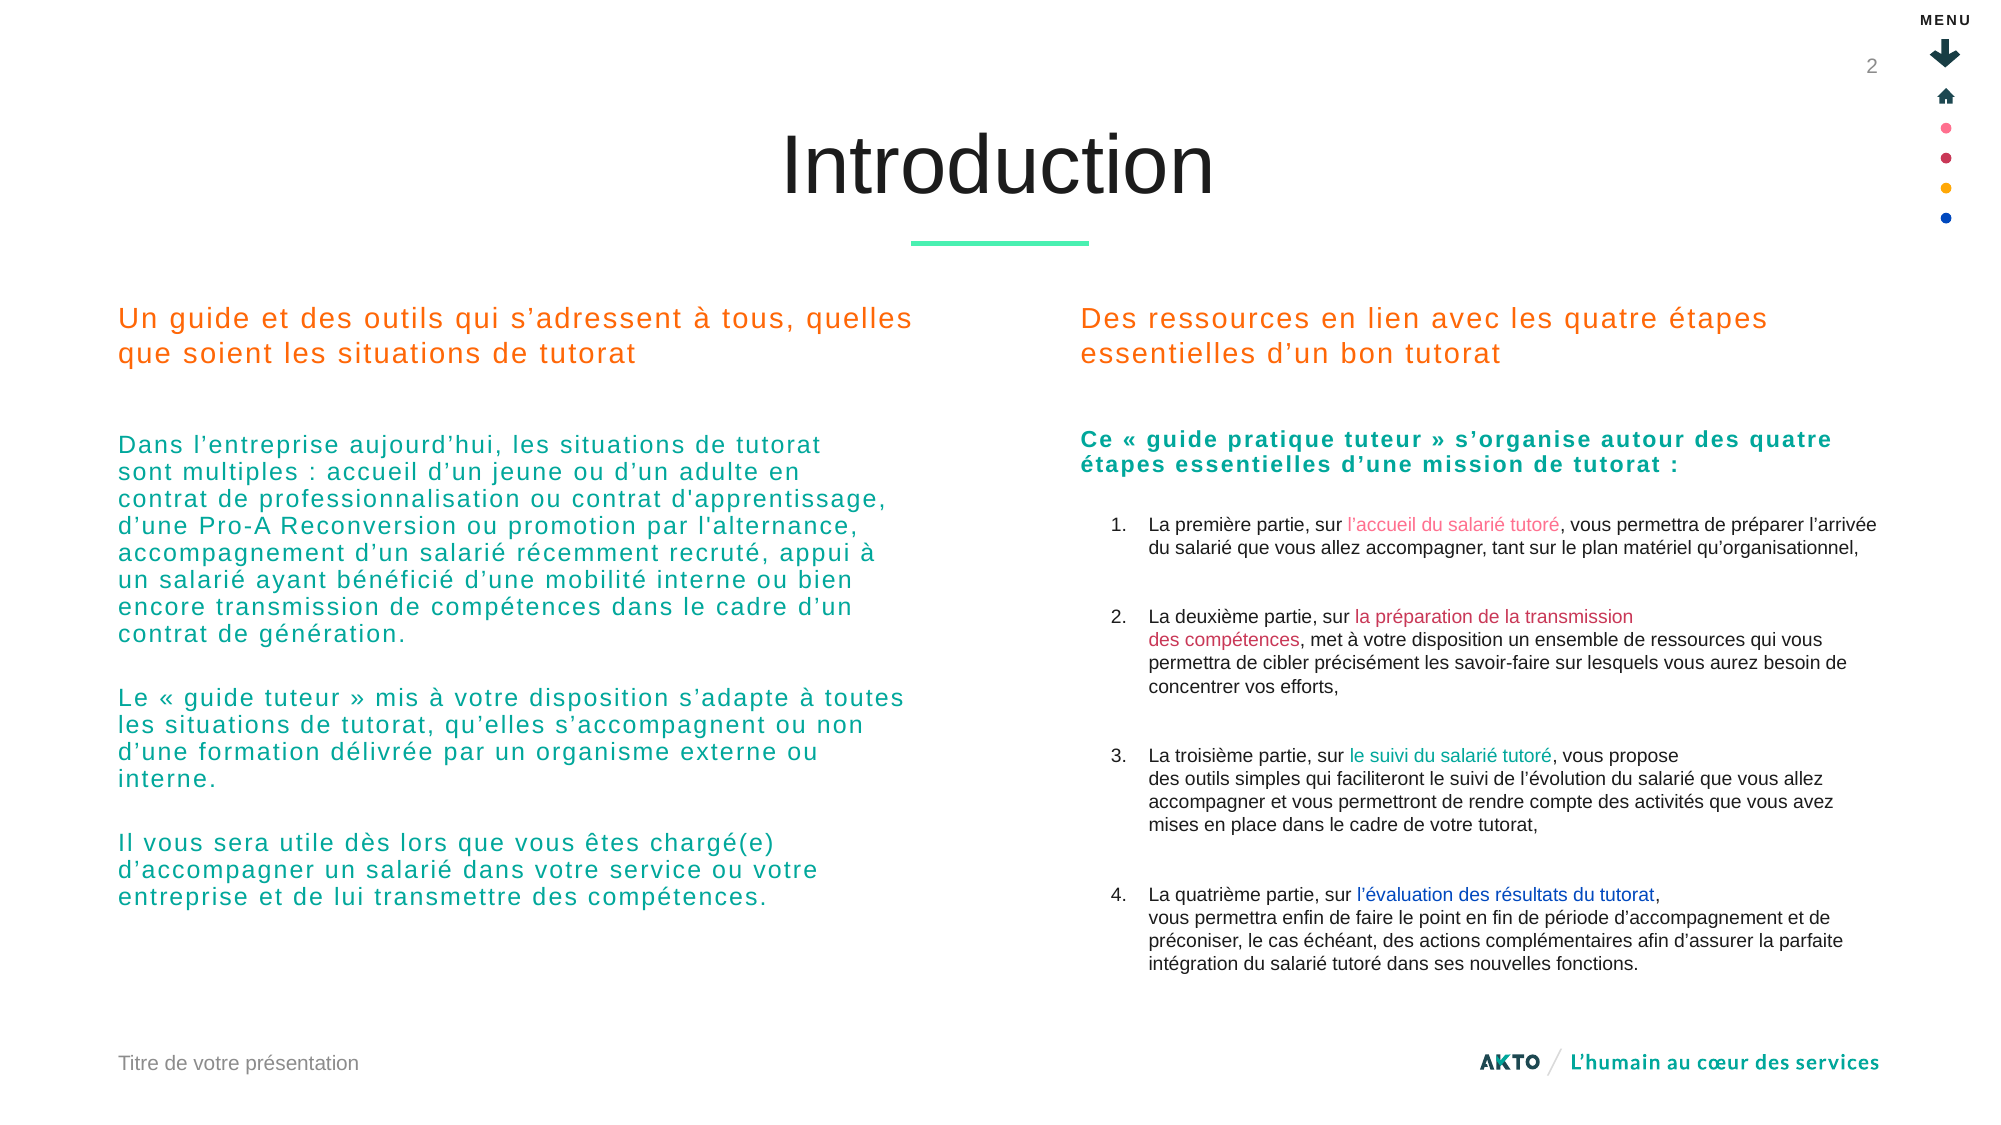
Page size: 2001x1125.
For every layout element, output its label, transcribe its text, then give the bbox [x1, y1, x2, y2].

slide_number 2 [1759, 35, 1878, 96]
title Introduction [118, 66, 1878, 212]
footer Titre de votre présentation [118, 1031, 1447, 1092]
list Des ressources en lien avec les quatre étapes essentielles d’un bon tutorat Ce « guide pratique tuteur » s’organise autour des quatre étapes essentielles d’une mission de tutorat : La première partie, sur l’accueil du salarié tutoré, vous permettra de préparer l’arrivée du salarié que vous allez accompagner, tant sur le plan matériel qu’organisationnel, La deuxième partie, sur la préparation de la transmission des compétences, met à votre disposition un ensemble de ressources qui vous permettra de cibler précisément les savoir-faire sur lesquels vous aurez besoin de concentrer vos efforts, La troisième partie, sur le suivi du salarié tutoré, vous propose des outils simples qui faciliteront le suivi de l’évolution du salarié que vous allez accompagner et vous permettront de rendre compte des activités que vous avez mises en place dans le cadre de votre tutorat, La quatrième partie, sur l’évaluation des résultats du tutorat, vous permettra enfin de faire le point en fin de période d’accompagnement et de préconiser, le cas échéant, des actions complémentaires afin d’assurer la parfaite intégration du salarié tutoré dans ses nouvelles fonctions. [1080, 299, 1878, 1003]
list Un guide et des outils qui s’adressent à tous, quelles que soient les situations de tutorat Dans l’entreprise aujourd’hui, les situations de tutorat sont multiples : accueil d’un jeune ou d’un adulte en contrat de professionnalisation ou contrat d'apprentissage, d’une Pro-A Reconversion ou promotion par l'alternance, accompagnement d’un salarié récemment recruté, appui à un salarié ayant bénéficié d’une mobilité interne ou bien encore transmission de compétences dans le cadre d’un contrat de génération. Le « guide tuteur » mis à votre disposition s’adapte à toutes les situations de tutorat, qu’elles s’accompagnent ou non d’une formation délivrée par un organisme externe ou interne. Il vous sera utile dès lors que vous êtes chargé(e) d’accompagner un salarié dans votre service ou votre entreprise et de lui transmettre des compétences. [118, 299, 916, 1003]
